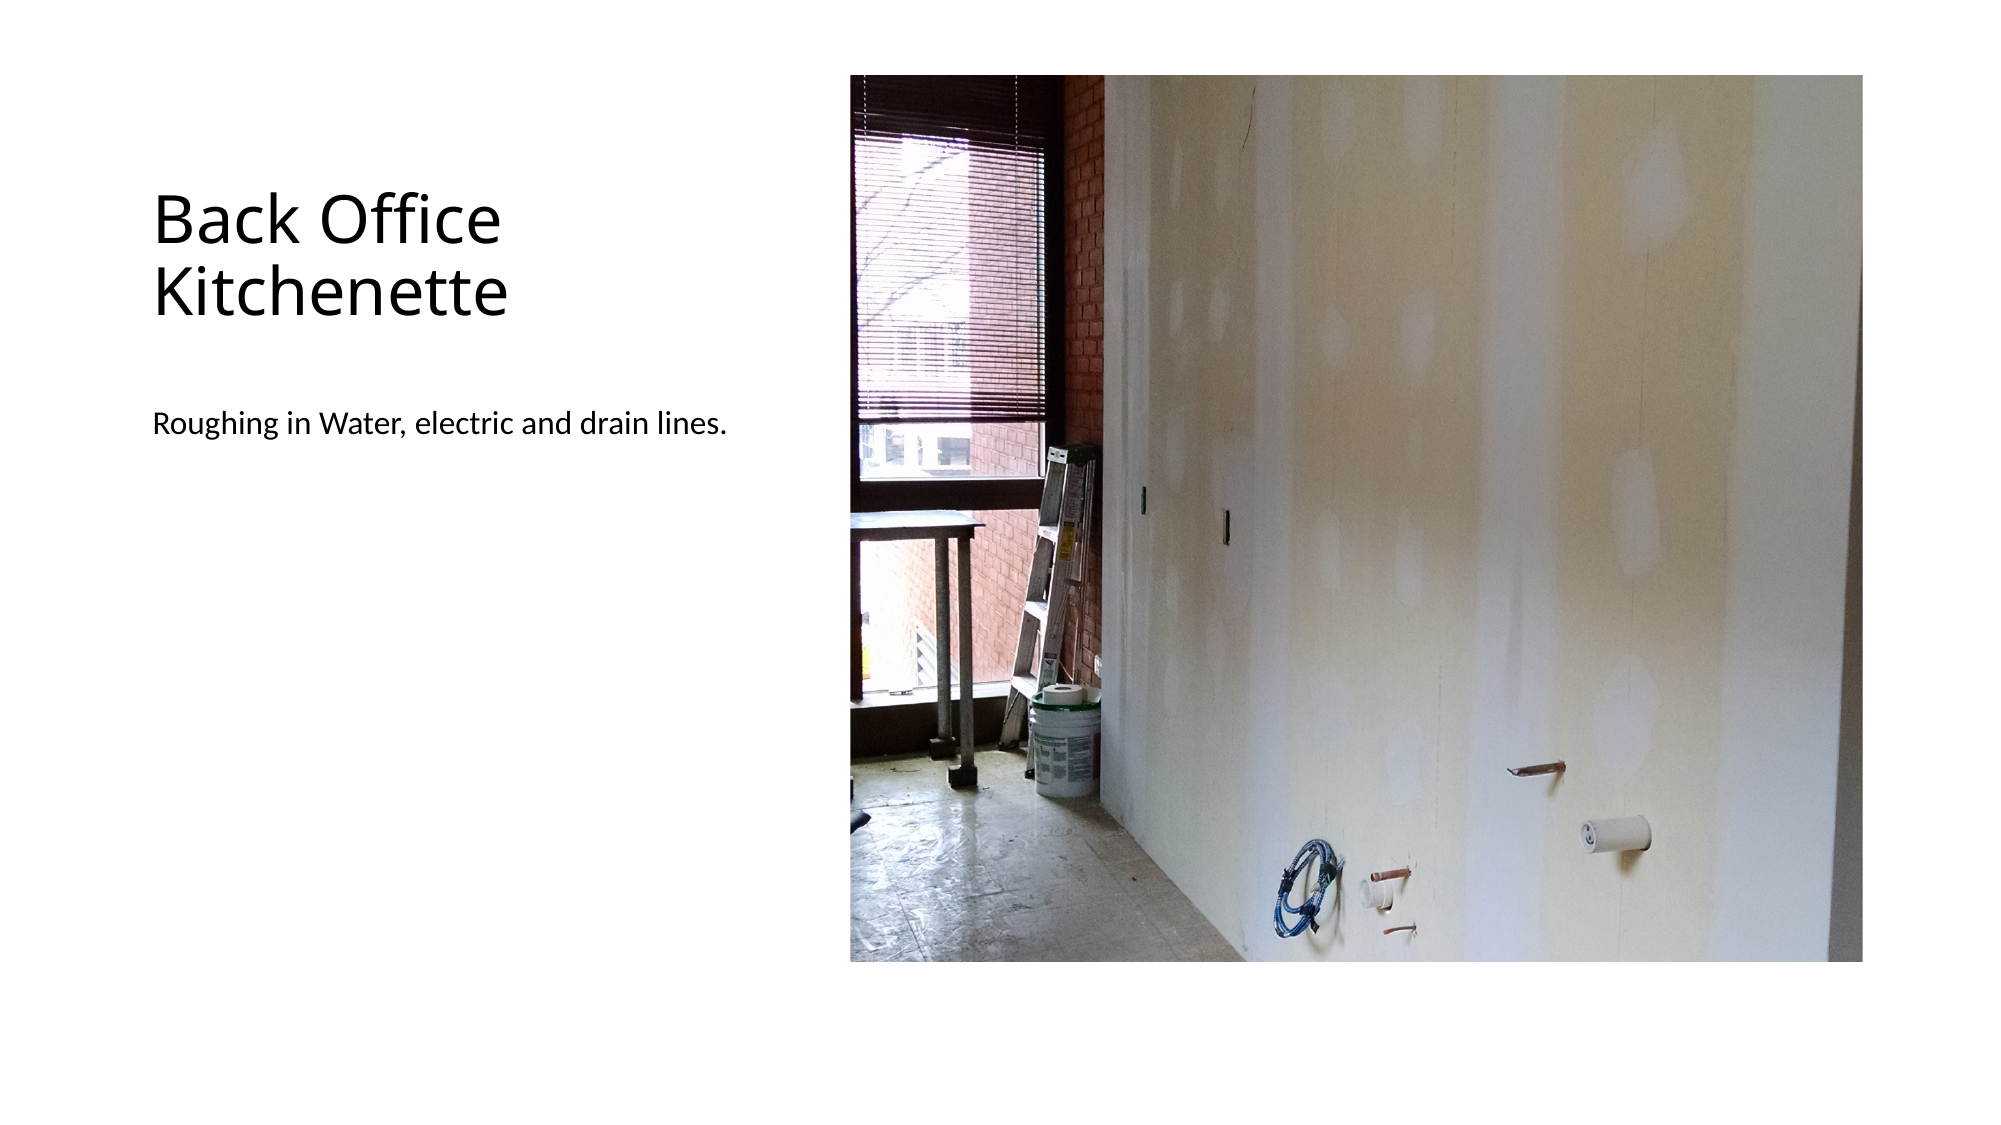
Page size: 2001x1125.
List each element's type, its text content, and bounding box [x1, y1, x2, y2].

picture [850, 74, 1863, 962]
title Back Office Kitchenette [137, 75, 783, 337]
list Roughing in Water, electric and drain lines. [137, 337, 783, 963]
